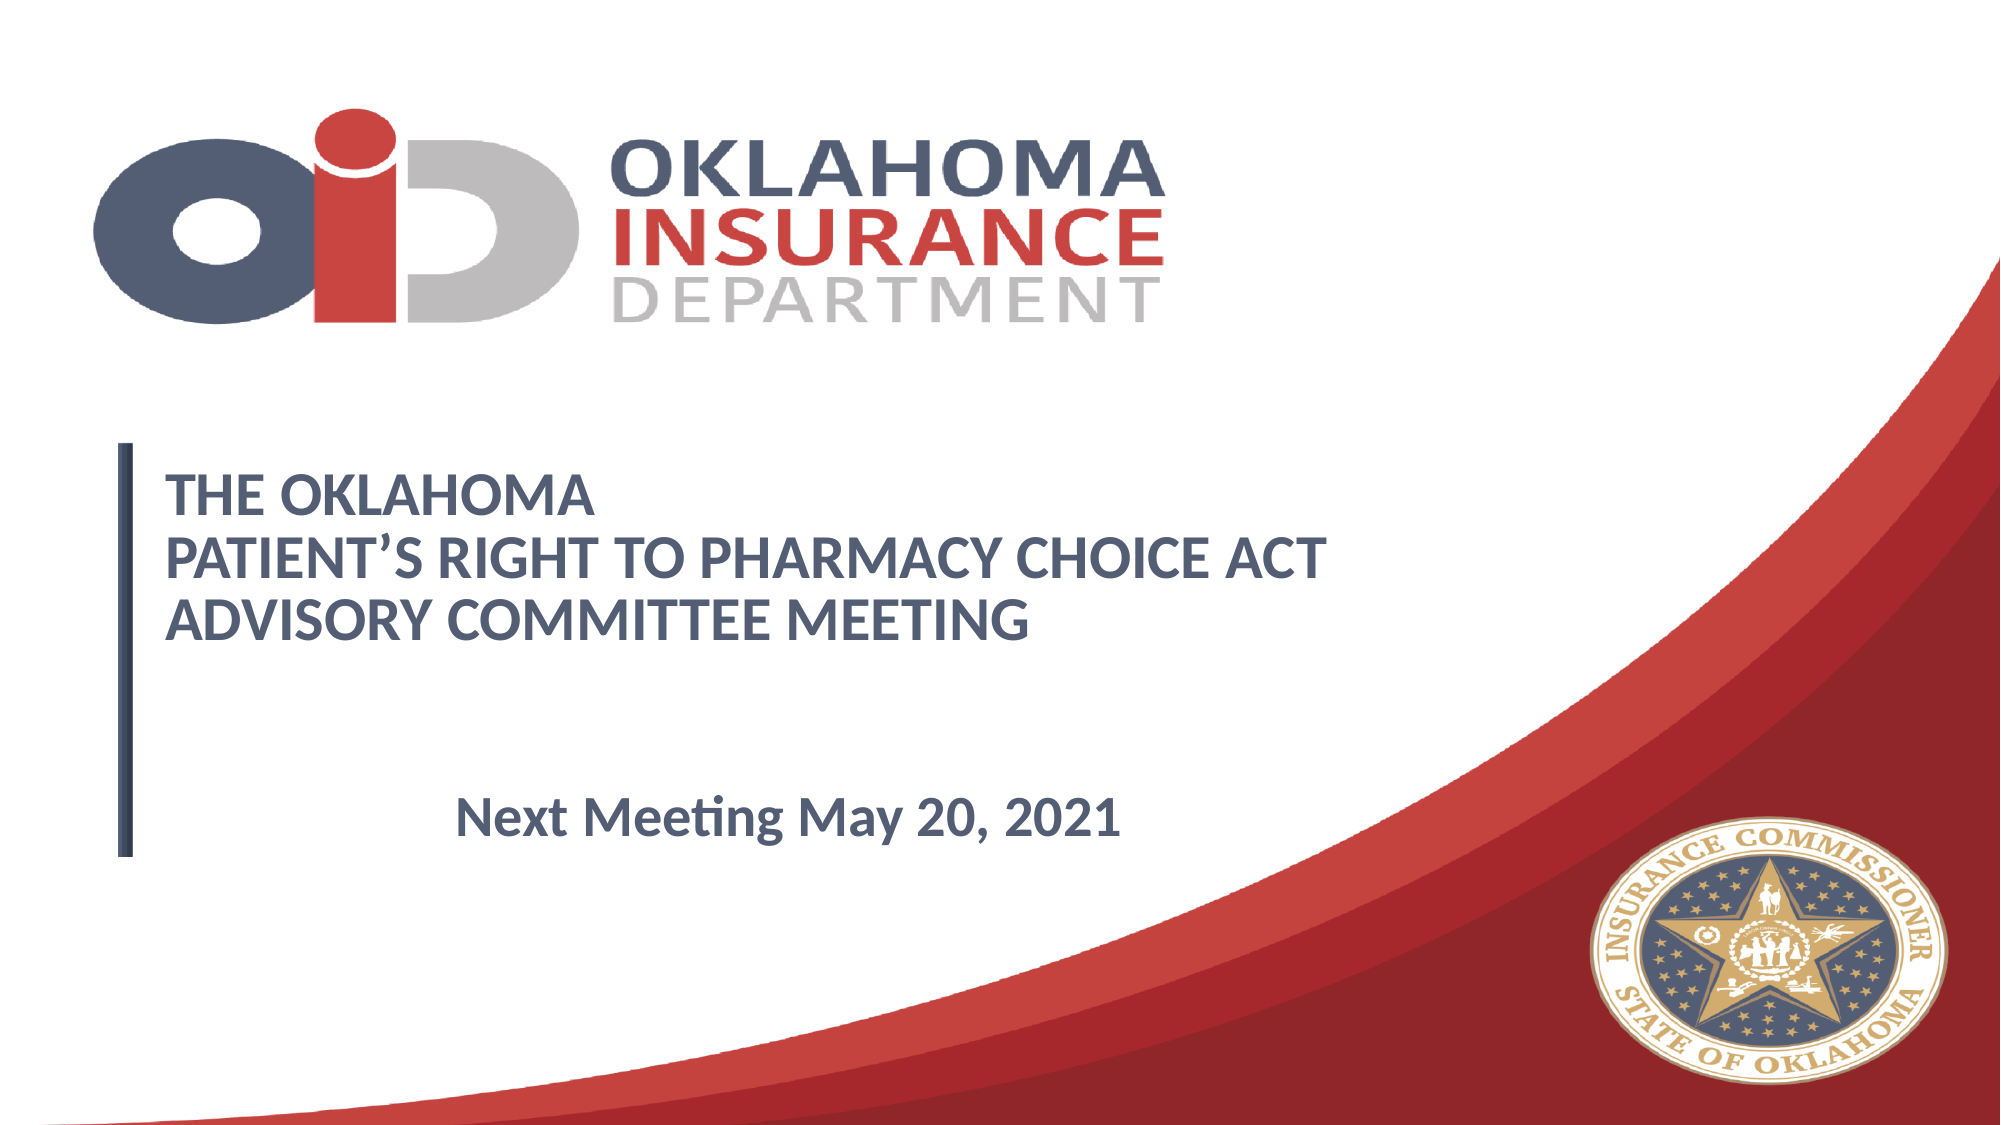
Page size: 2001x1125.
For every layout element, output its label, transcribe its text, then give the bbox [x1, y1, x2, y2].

picture [0, 0, 2000, 1125]
subtitle Next Meeting May 20, 2021 [440, 780, 1491, 1056]
title The Oklahoma Patient’s Right to pharmacy choice Act Advisory Committee Meeting [150, 441, 1850, 683]
